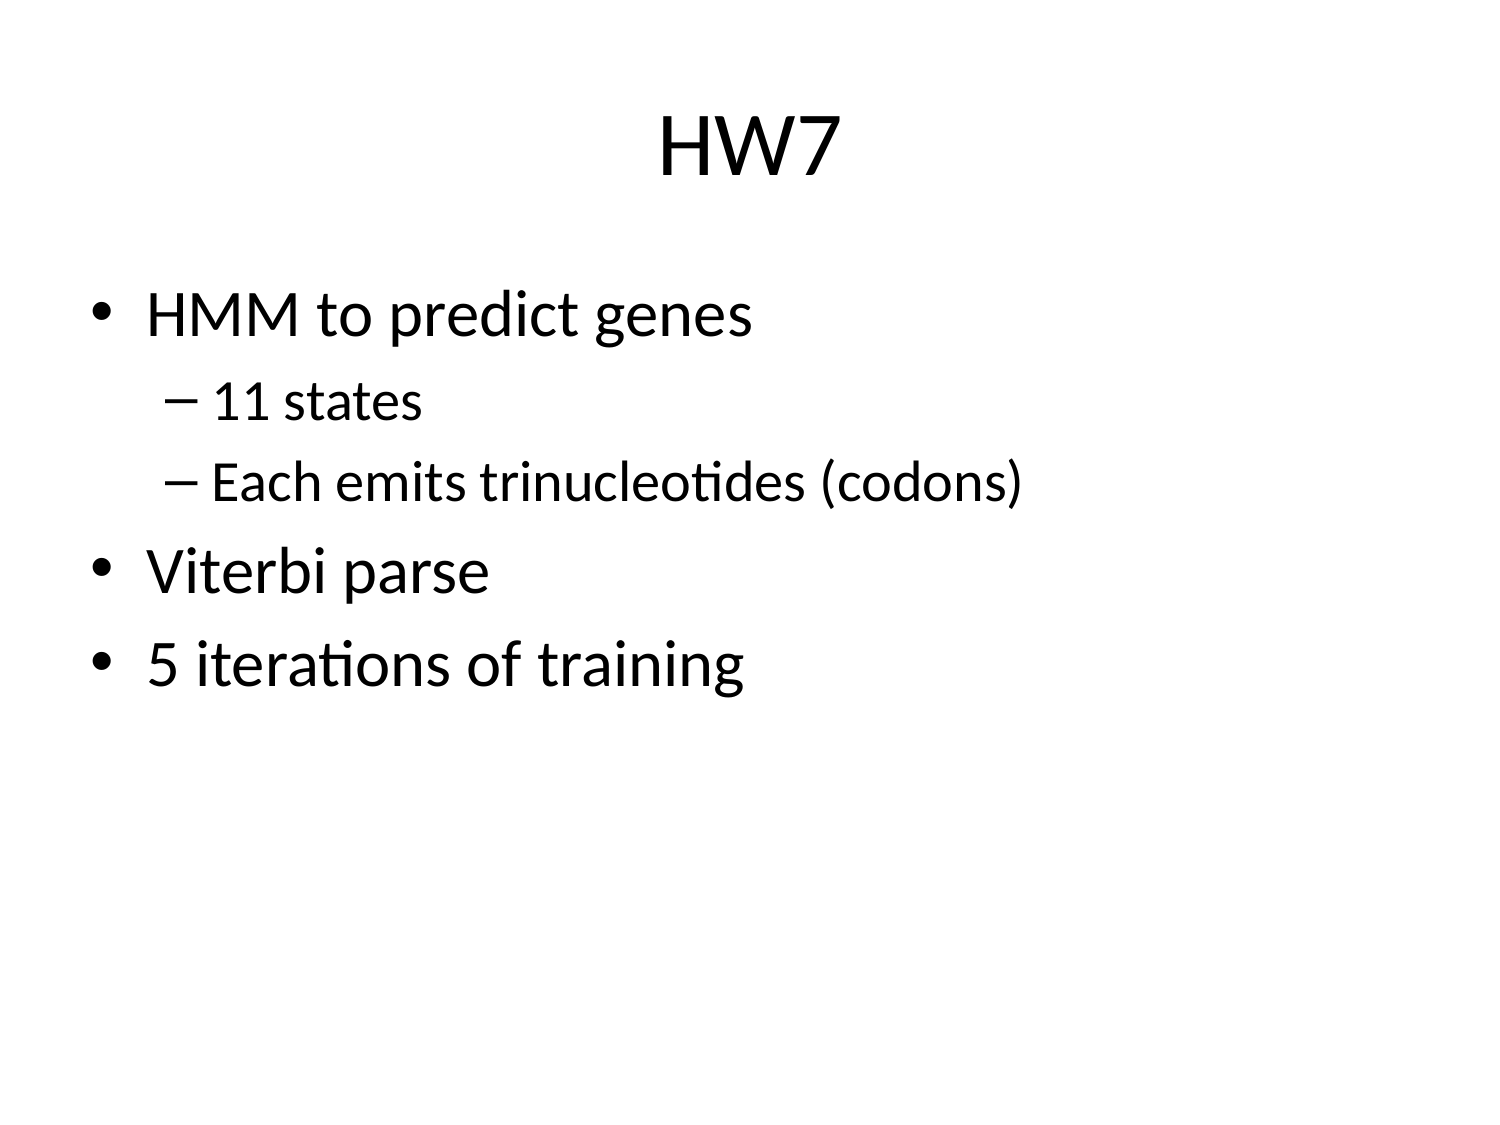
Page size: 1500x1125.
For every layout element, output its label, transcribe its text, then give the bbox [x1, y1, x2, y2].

list HMM to predict genes 11 states Each emits trinucleotides (codons) Viterbi parse 5 iterations of training [75, 262, 1425, 1005]
title HW7 [75, 45, 1425, 233]
